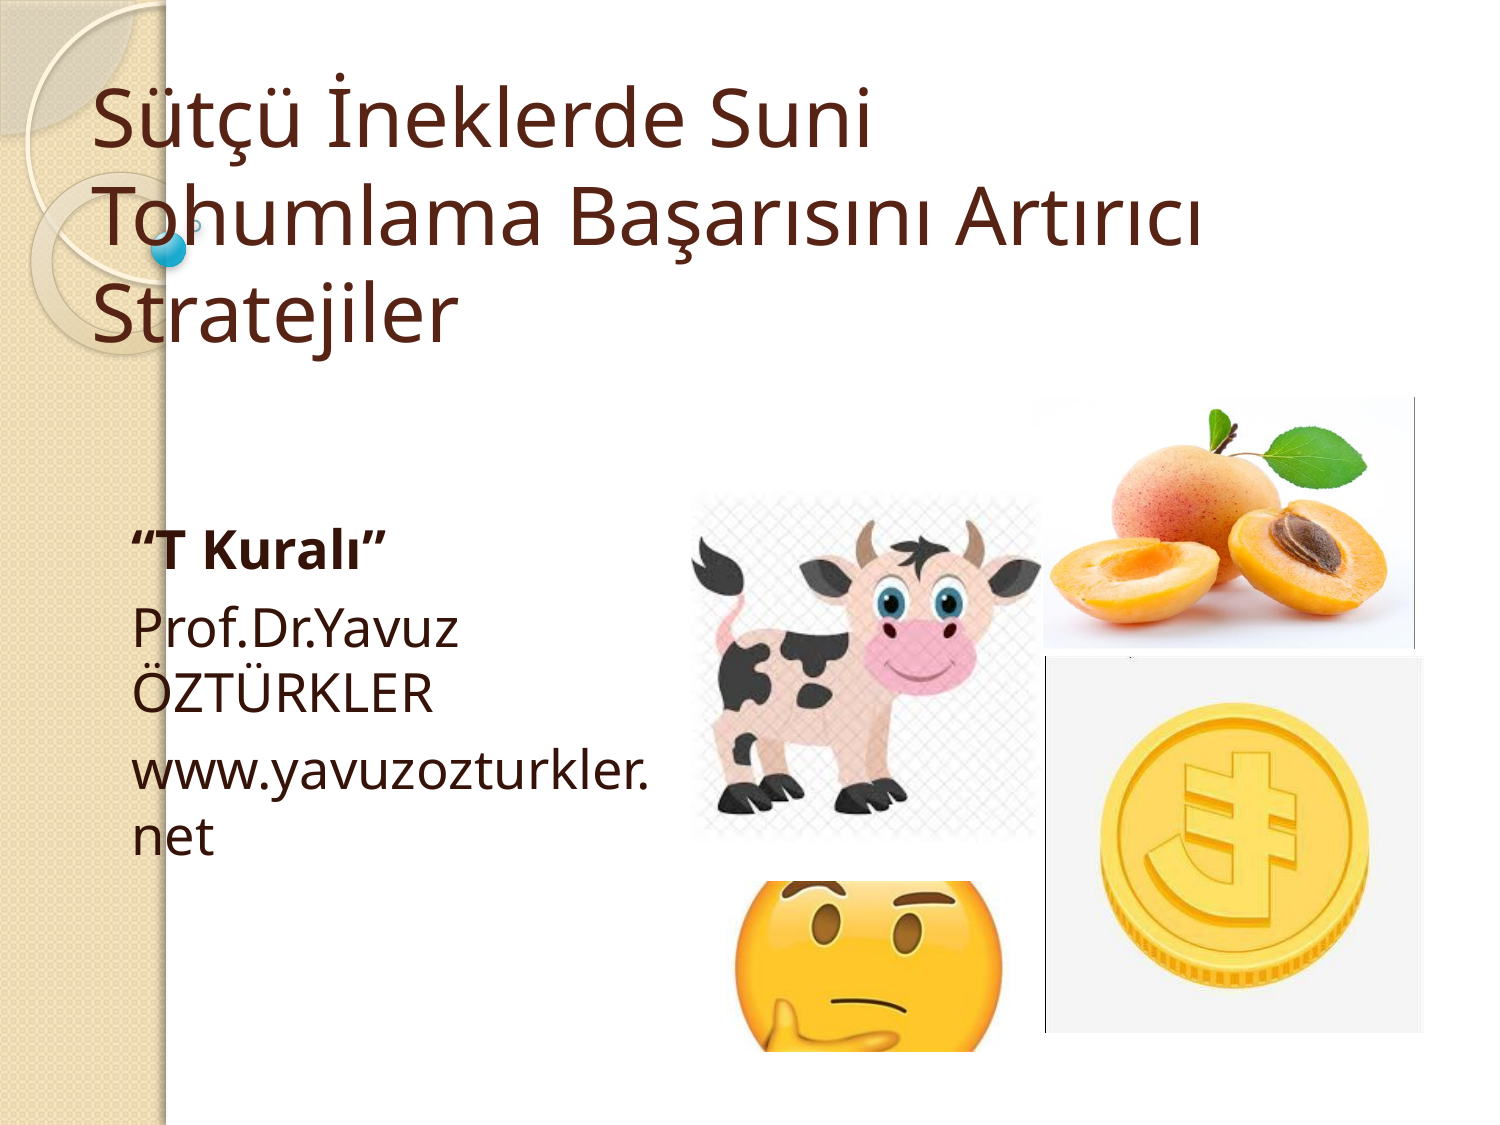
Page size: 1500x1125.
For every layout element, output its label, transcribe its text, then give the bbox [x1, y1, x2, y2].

subtitle “T Kuralı” Prof.Dr.Yavuz ÖZTÜRKLER www.yavuzozturkler.net [111, 515, 692, 1000]
picture [725, 881, 1012, 1053]
picture [690, 396, 1415, 844]
title Sütçü İneklerde Suni Tohumlama Başarısını Artırıcı Stratejiler [76, 125, 1352, 367]
picture [1045, 656, 1425, 1033]
